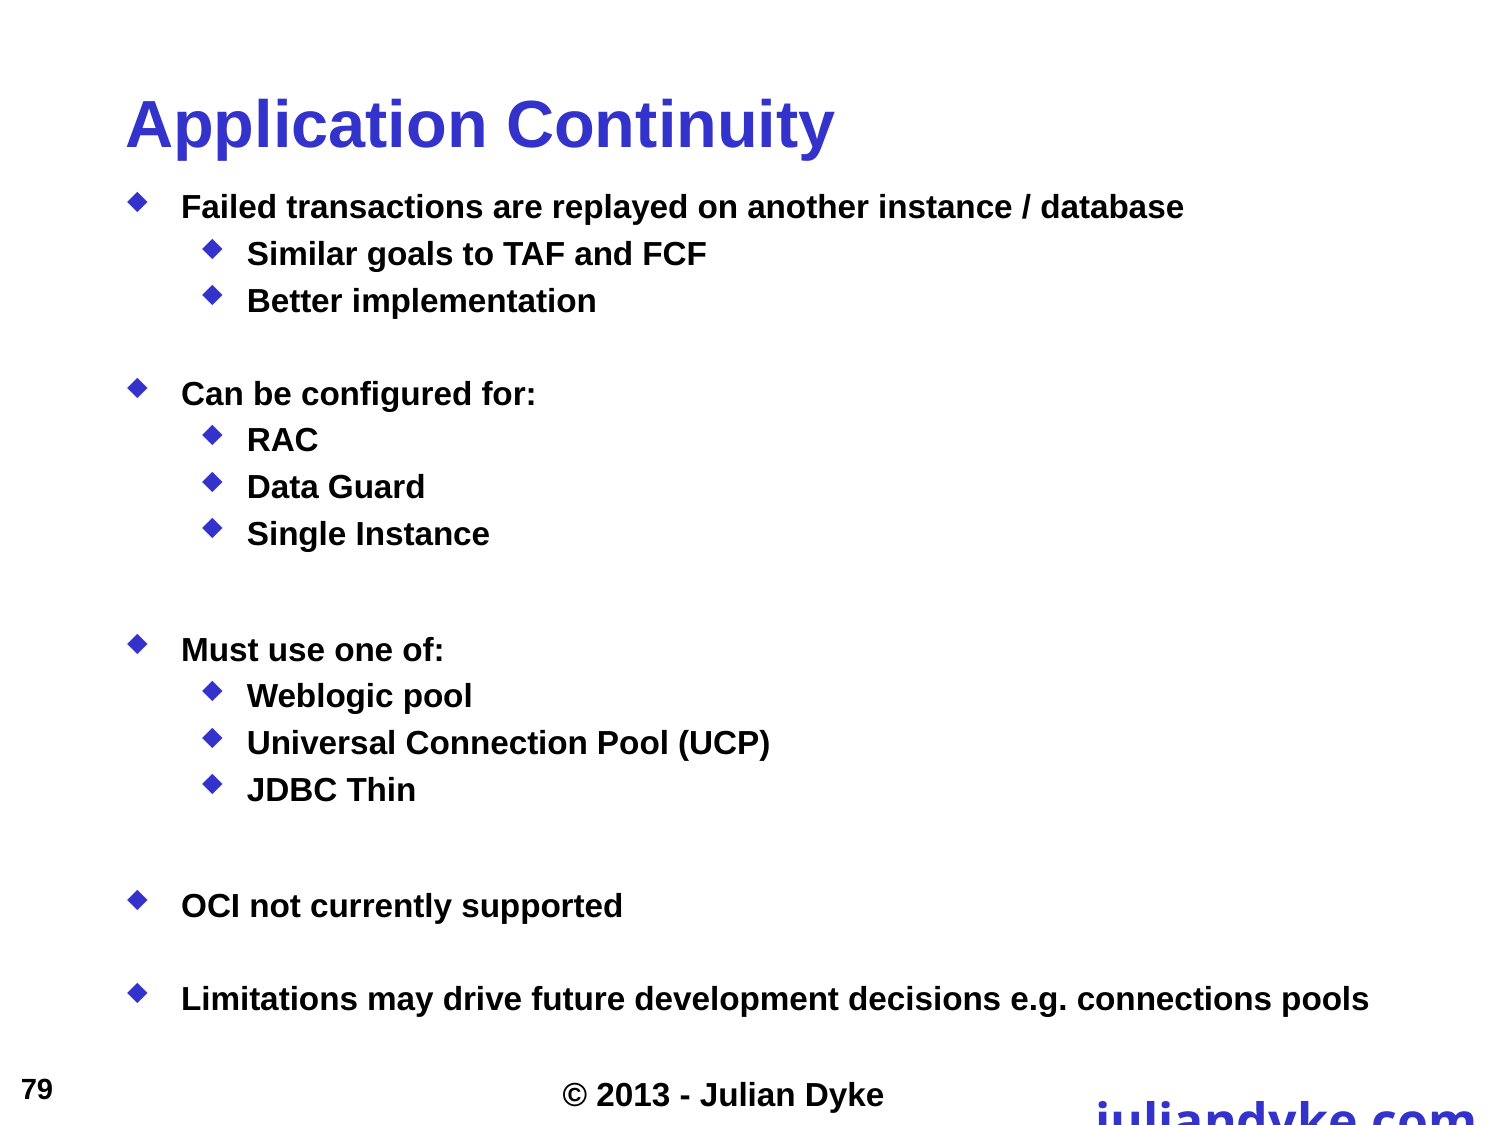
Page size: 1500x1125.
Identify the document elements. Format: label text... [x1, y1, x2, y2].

list Failed transactions are replayed on another instance / database Similar goals to TAF and FCF Better implementation Can be configured for: RAC Data Guard Single Instance Must use one of: Weblogic pool Universal Connection Pool (UCP) JDBC Thin OCI not currently supported Limitations may drive future development decisions e.g. connections pools [125, 185, 1438, 1059]
title Application Continuity [125, 12, 1438, 161]
